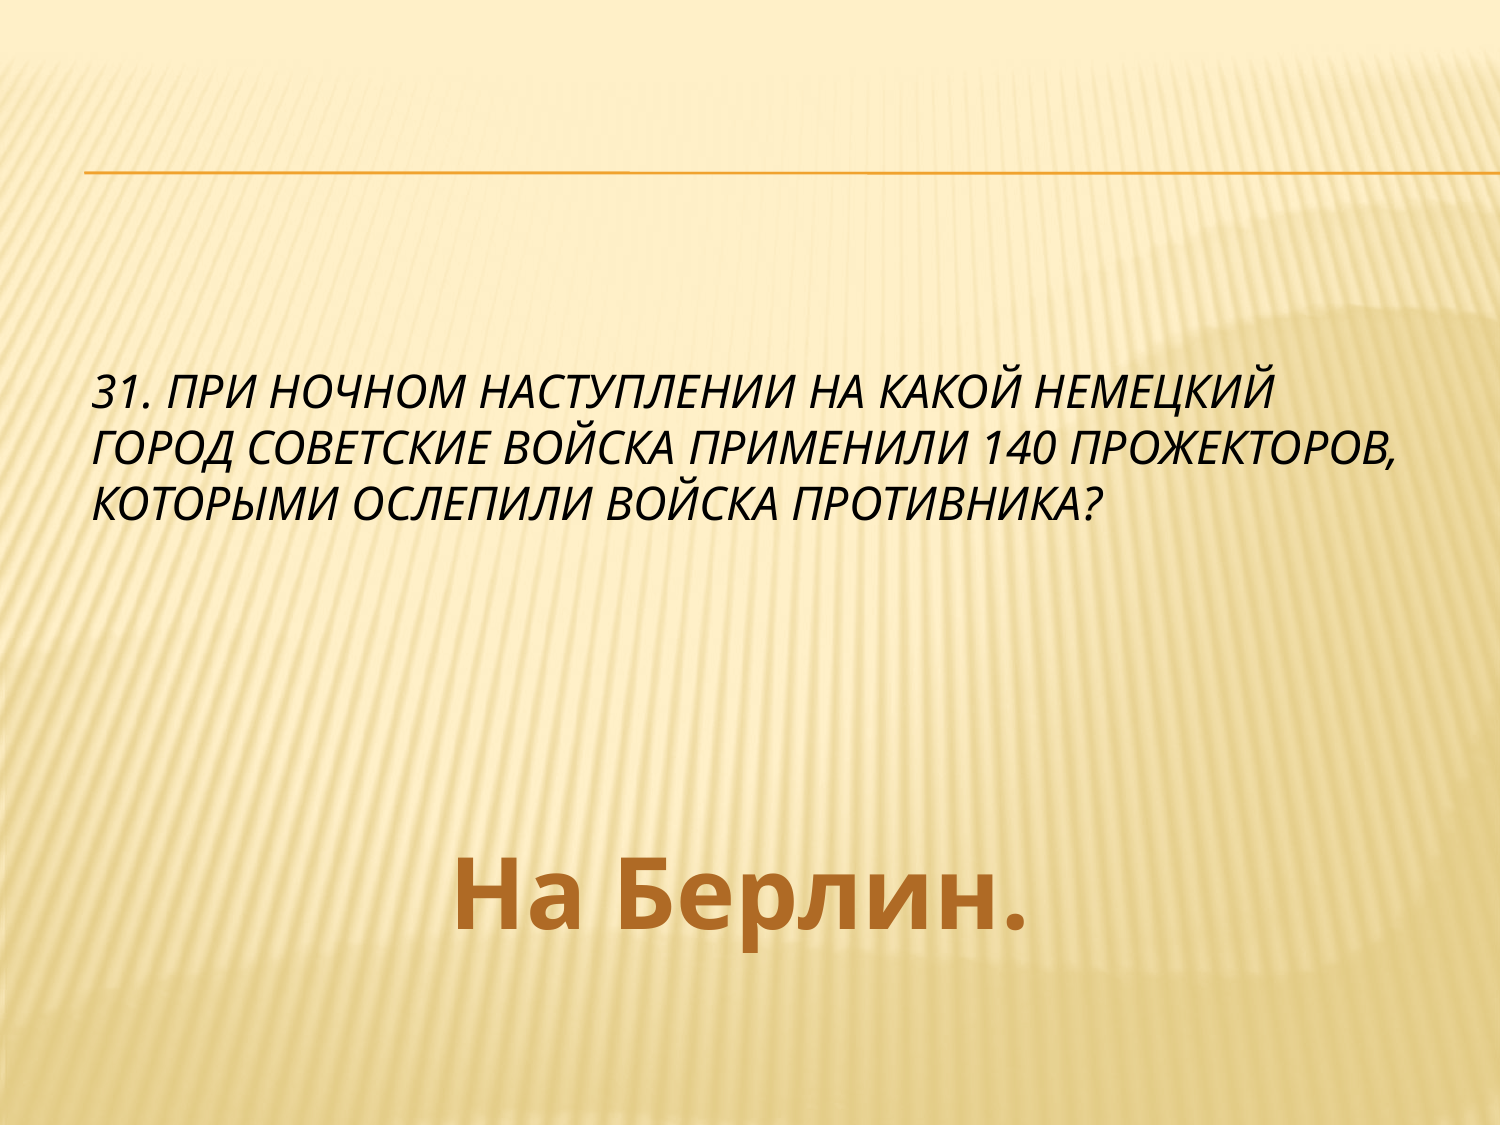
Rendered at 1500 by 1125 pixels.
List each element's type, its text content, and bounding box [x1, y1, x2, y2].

list На Берлин. [64, 822, 1415, 1010]
title 31. При ночном наступлении на какой немецкий город советские войска применили 140 прожекторов, которыми ослепили войска противника? [76, 338, 1427, 610]
